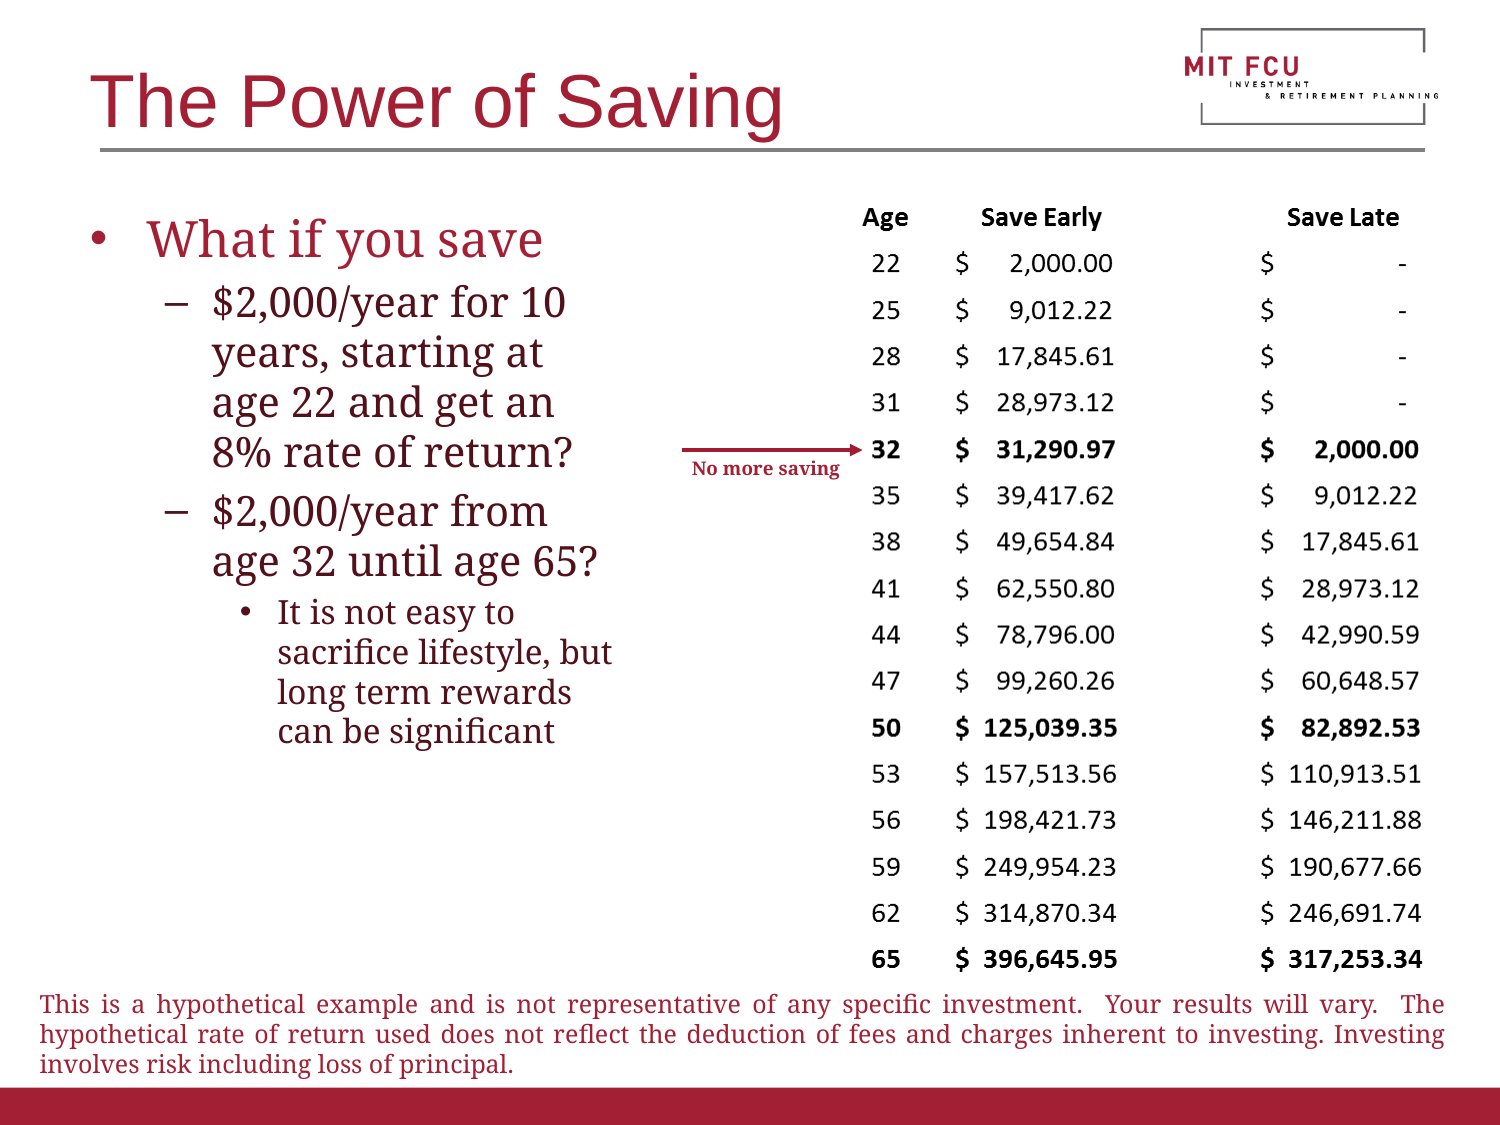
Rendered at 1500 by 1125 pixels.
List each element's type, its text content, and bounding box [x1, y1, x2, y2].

title The Power of Saving [75, 45, 1425, 150]
picture [824, 187, 1436, 994]
picture [1185, 28, 1438, 126]
list What if you save $2,000/year for 10 years, starting at age 22 and get an 8% rate of return? $2,000/year from age 32 until age 65? It is not easy to sacrifice lifestyle, but long term rewards can be significant [75, 200, 638, 981]
text_box This is a hypothetical example and is not representative of any specific investment. Your results will vary. The hypothetical rate of return used does not reflect the deduction of fees and charges inherent to investing. Investing involves risk including loss of principal. [24, 981, 1463, 1087]
text_box No more saving [677, 449, 819, 487]
